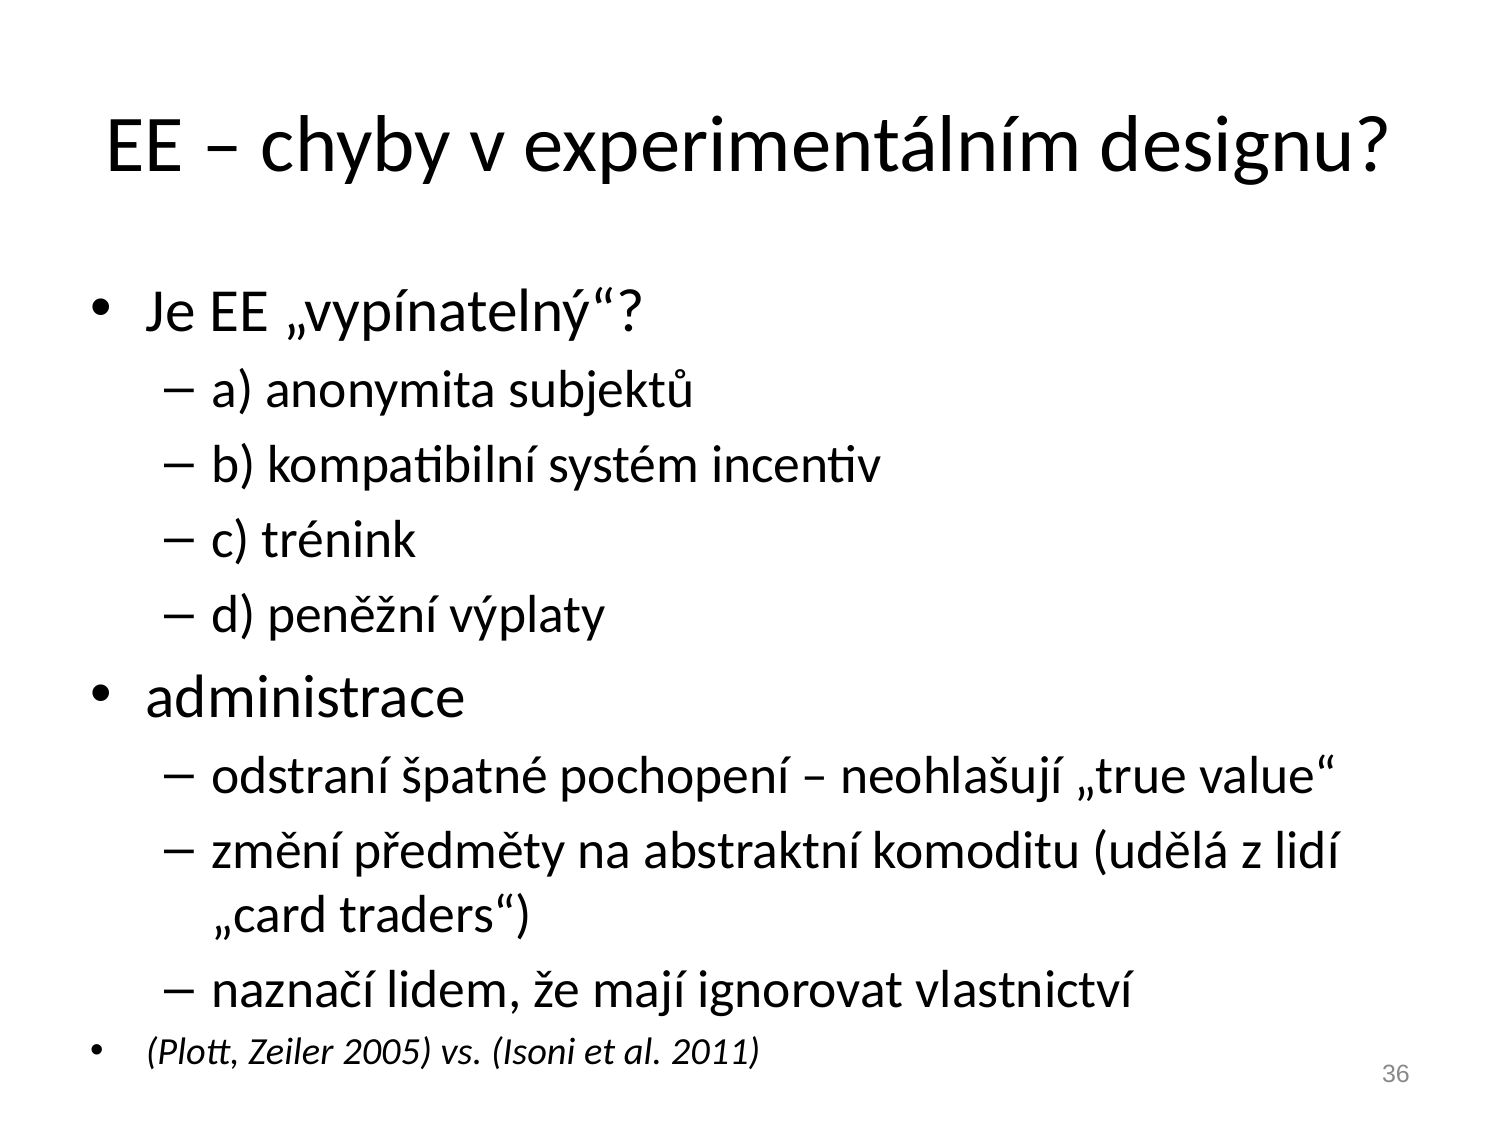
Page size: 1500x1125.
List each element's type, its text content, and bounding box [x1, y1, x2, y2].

slide_number 36 [1074, 1042, 1425, 1103]
list Je EE „vypínatelný“? a) anonymita subjektů b) kompatibilní systém incentiv c) trénink d) peněžní výplaty administrace odstraní špatné pochopení – neohlašují „true value“ změní předměty na abstraktní komoditu (udělá z lidí „card traders“) naznačí lidem, že mají ignorovat vlastnictví (Plott, Zeiler 2005) vs. (Isoni et al. 2011) [74, 262, 1426, 1091]
title EE – chyby v experimentálním designu? [74, 44, 1426, 233]
